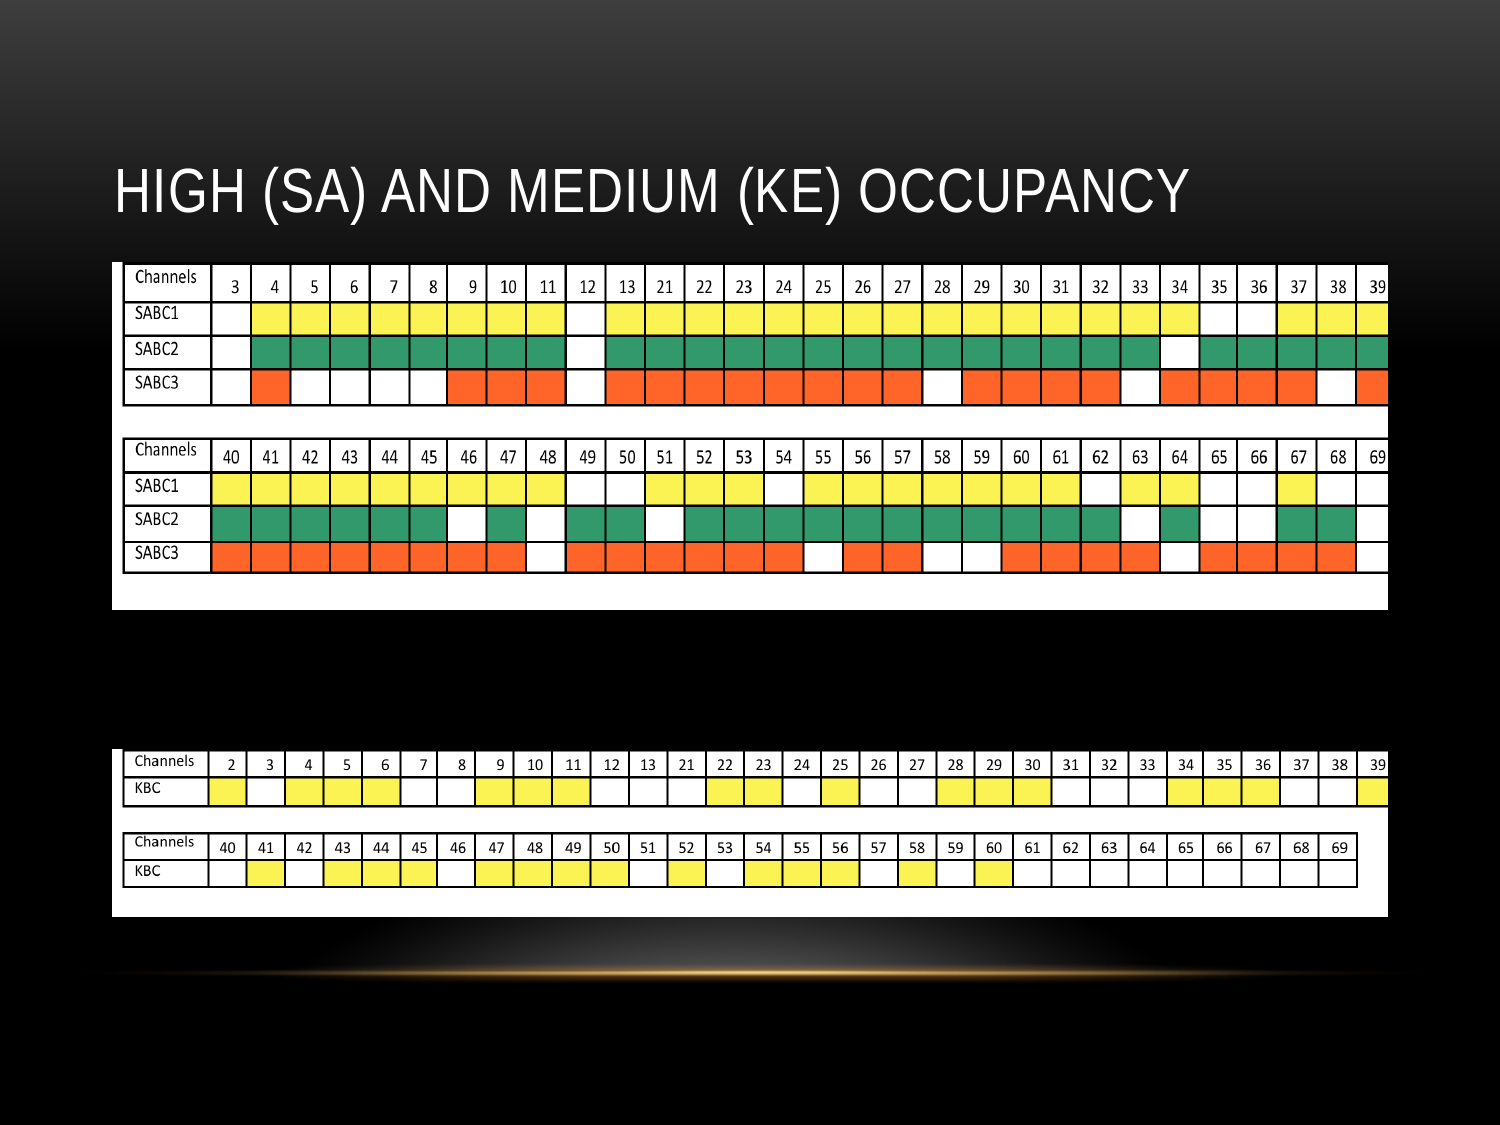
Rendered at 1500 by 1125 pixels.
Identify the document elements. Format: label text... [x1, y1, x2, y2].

list K [99, 262, 1400, 938]
picture [0, 0, 1500, 1125]
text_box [112, 749, 1388, 917]
title High (SA) AND MEDIUM (KE) occupancy [99, 45, 1400, 233]
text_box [112, 262, 1388, 610]
